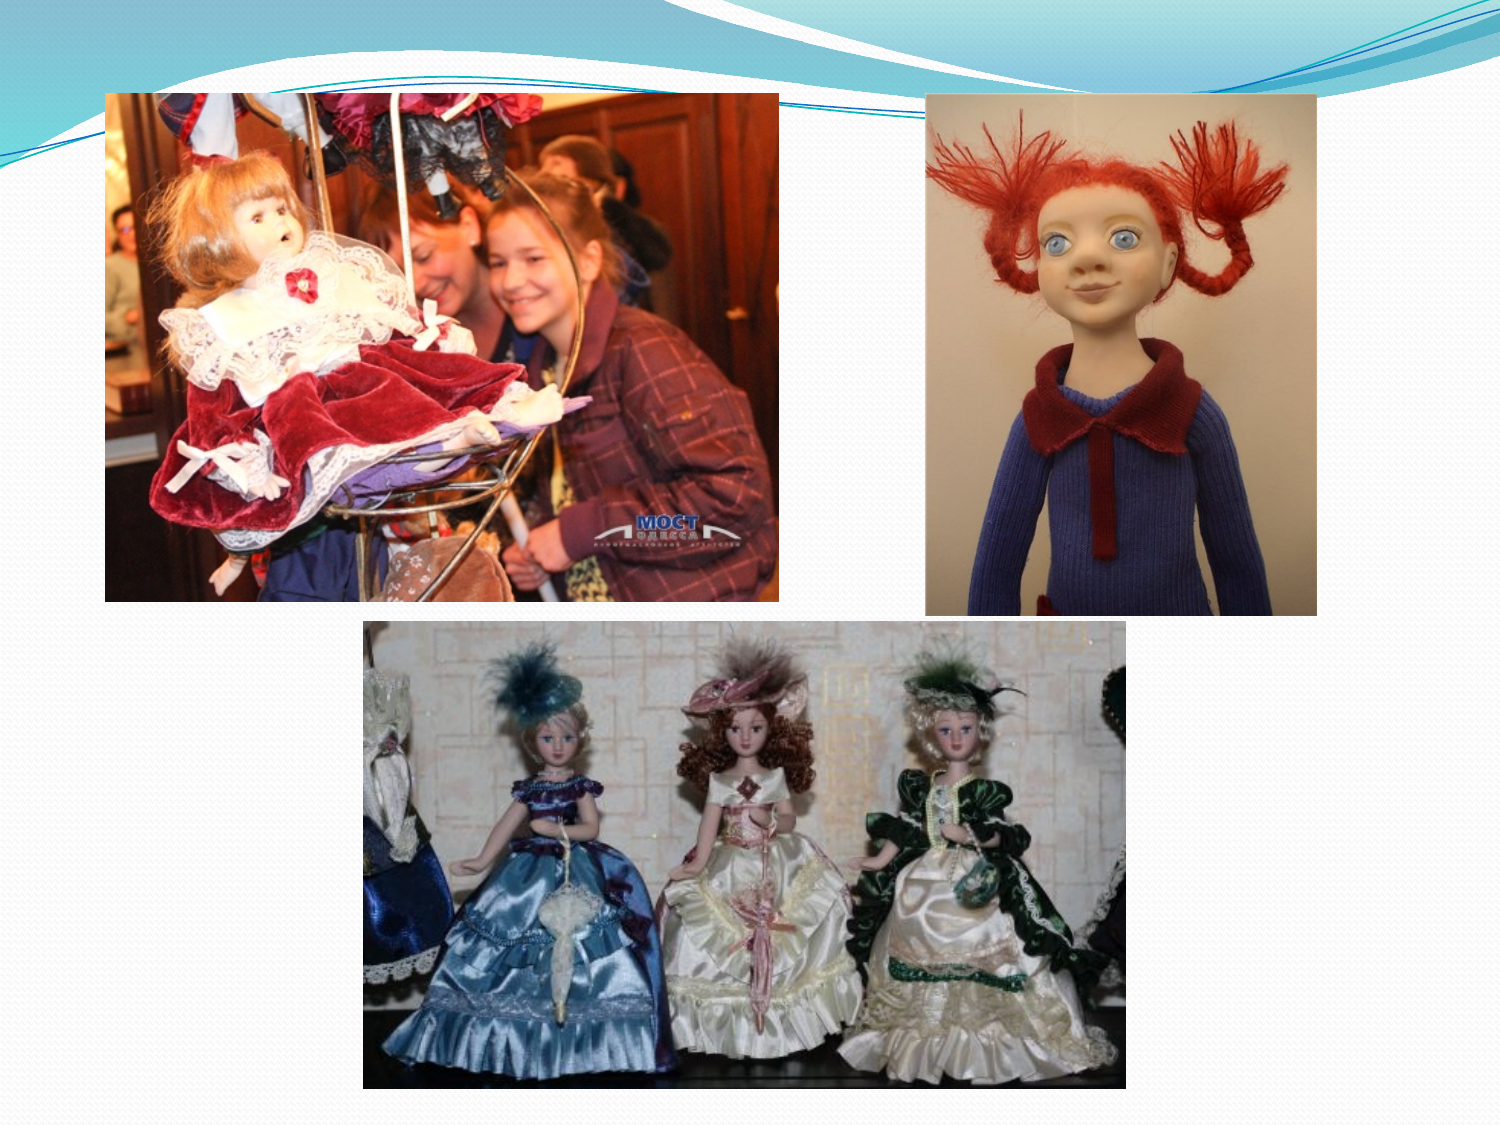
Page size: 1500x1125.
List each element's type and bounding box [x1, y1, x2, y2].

picture [363, 620, 1126, 1089]
picture [925, 93, 1318, 616]
picture [105, 93, 779, 602]
